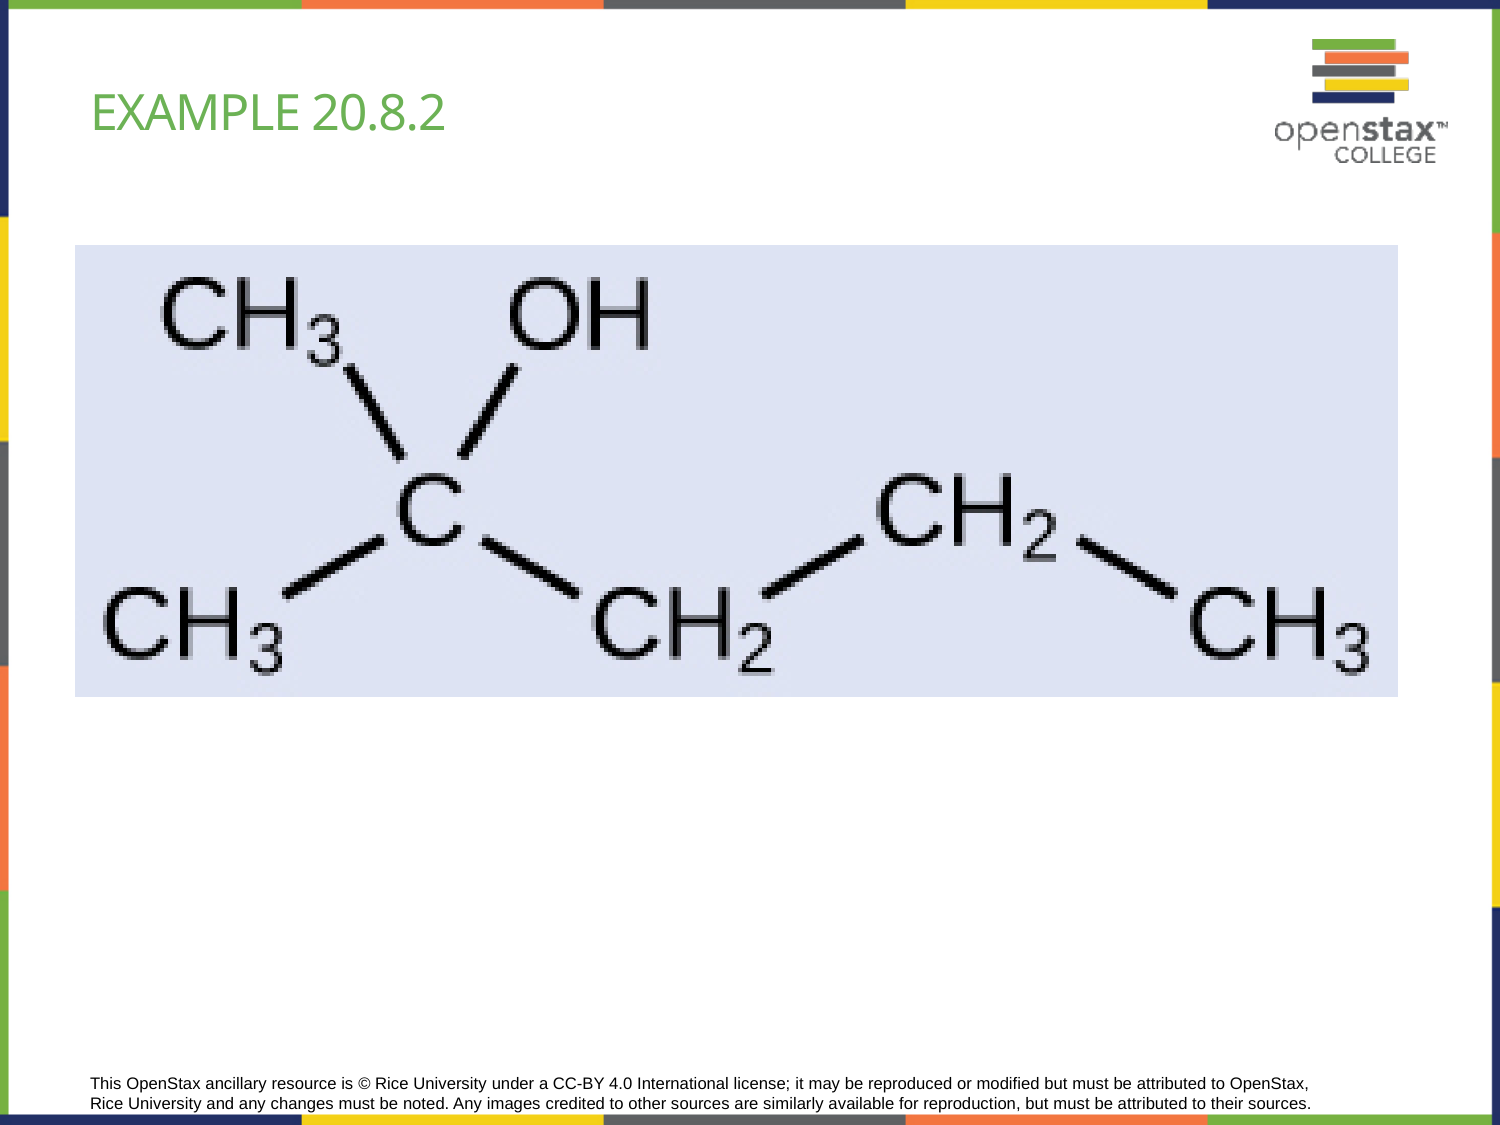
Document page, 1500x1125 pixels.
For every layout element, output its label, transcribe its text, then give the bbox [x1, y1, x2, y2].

title Example 20.8.2 [75, 39, 1274, 148]
footer This OpenStax ancillary resource is © Rice University under a CC-BY 4.0 International license; it may be reproduced or modified but must be attributed to OpenStax, Rice University and any changes must be noted. Any images credited to other sources are similarly available for reproduction, but must be attributed to their sources. [75, 1065, 1344, 1112]
picture [0, 0, 1500, 1125]
